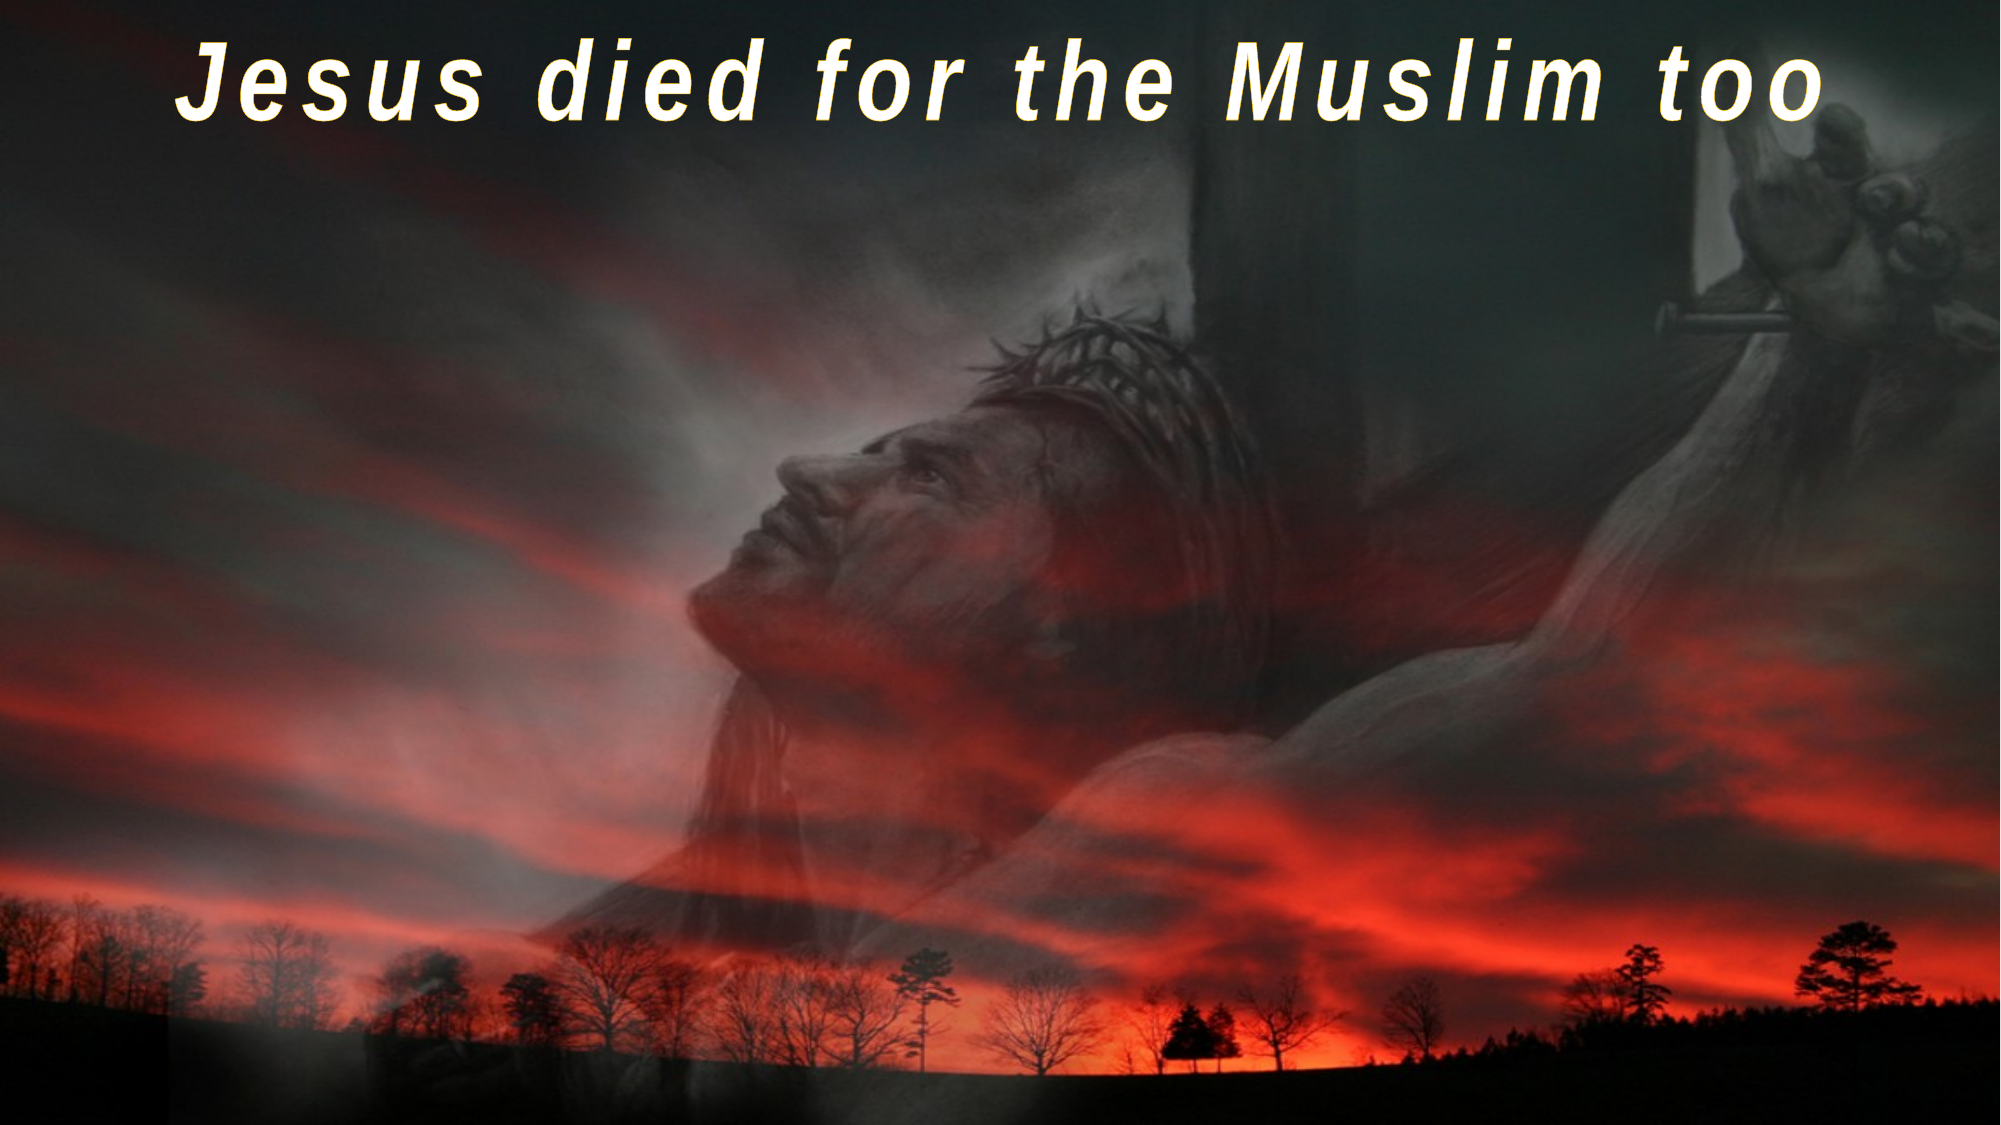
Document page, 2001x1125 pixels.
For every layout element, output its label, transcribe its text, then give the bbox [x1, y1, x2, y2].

picture [0, 0, 2001, 1125]
text_box Jesus died for the Muslim too [158, 0, 1842, 150]
